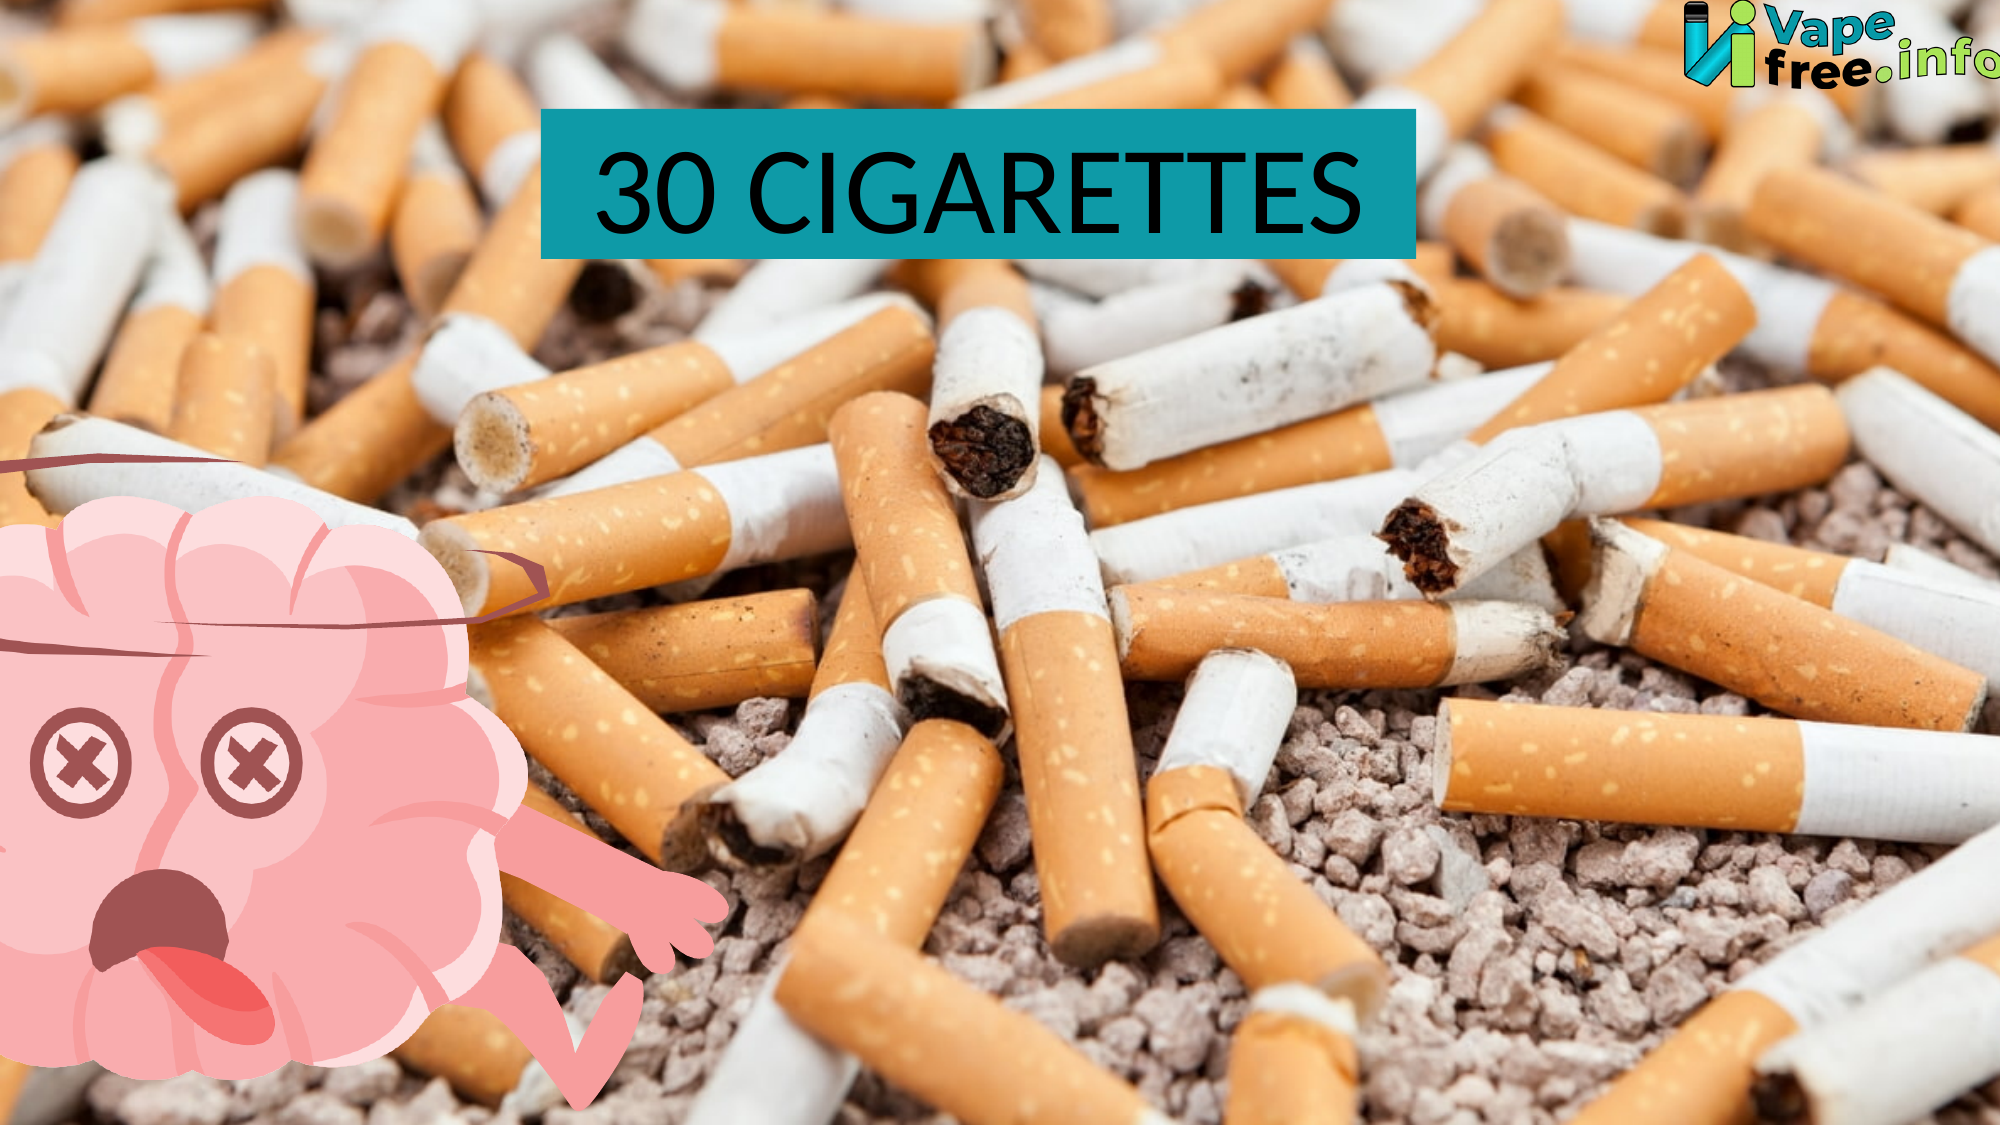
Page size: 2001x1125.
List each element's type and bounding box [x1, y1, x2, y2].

text_box [0, 453, 730, 1112]
picture [0, 0, 2000, 1125]
